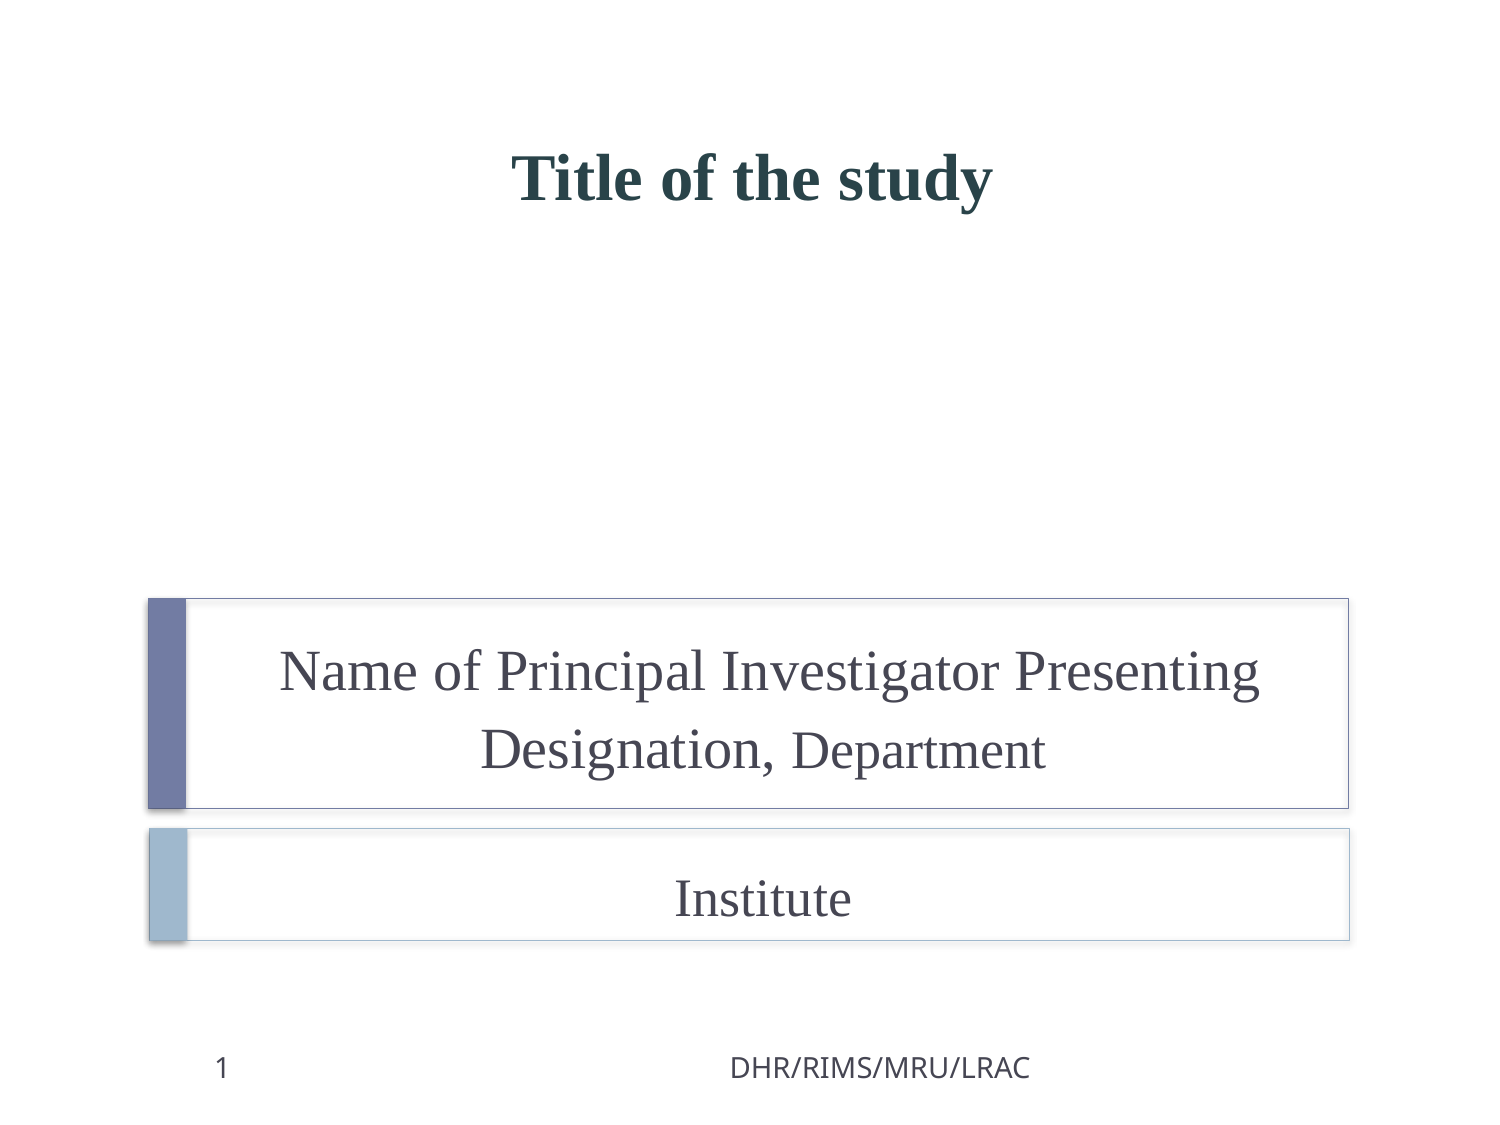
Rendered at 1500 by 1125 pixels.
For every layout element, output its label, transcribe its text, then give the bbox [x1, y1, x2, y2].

title Title of the study [37, 126, 1469, 363]
slide_number 1 [199, 1042, 400, 1103]
footer DHR/RIMS/MRU/LRAC [475, 1042, 1046, 1103]
text_box Name of Principal Investigator Presenting Designation, Department Institute [187, 624, 1350, 988]
